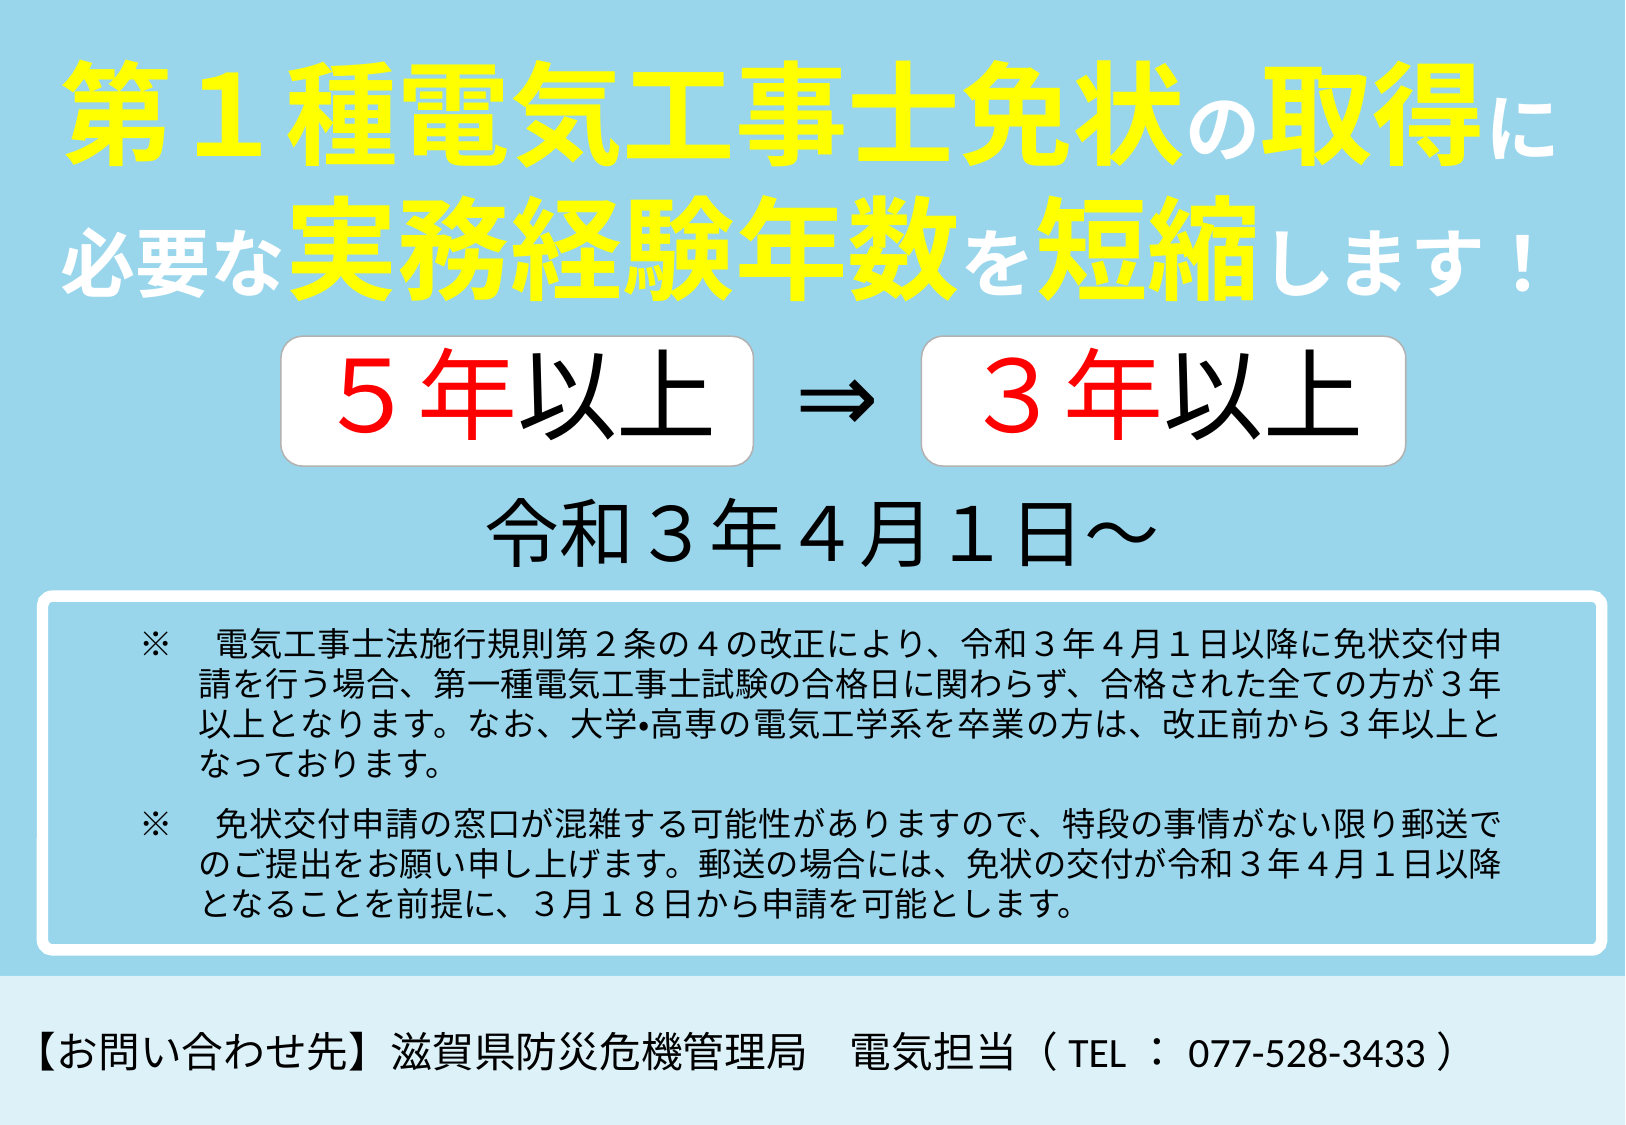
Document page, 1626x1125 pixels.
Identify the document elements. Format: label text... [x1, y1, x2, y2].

text_box ⇒ [765, 336, 910, 467]
text_box ３年以上 [921, 336, 1406, 467]
title 第１種電気工事士免状の取得に 必要な実務経験年数を短縮します！ [18, 42, 1602, 316]
text_box 令和３年４月１日～ [408, 466, 1236, 597]
text_box 【お問い合わせ先】滋賀県防災危機管理局 電気担当（TEL：077-528-3433） [0, 975, 1625, 1125]
text_box ※ 電気工事士法施行規則第２条の４の改正により、令和３年４月１日以降に免状交付申請を行う場合、第一種電気工事士試験の合格日に関わらず、合格された全ての方が３年以上となります。なお、大学・高専の電気工学系を卒業の方は、改正前から３年以上となっております。 ※ 免状交付申請の窓口が混雑する可能性がありますので、特段の事情がない限り郵送でのご提出をお願い申し上げます。郵送の場合には、免状の交付が令和３年４月１日以降となることを前提に、３月１８日から申請を可能とします。 [42, 596, 1602, 950]
text_box ５年以上 [280, 336, 754, 467]
